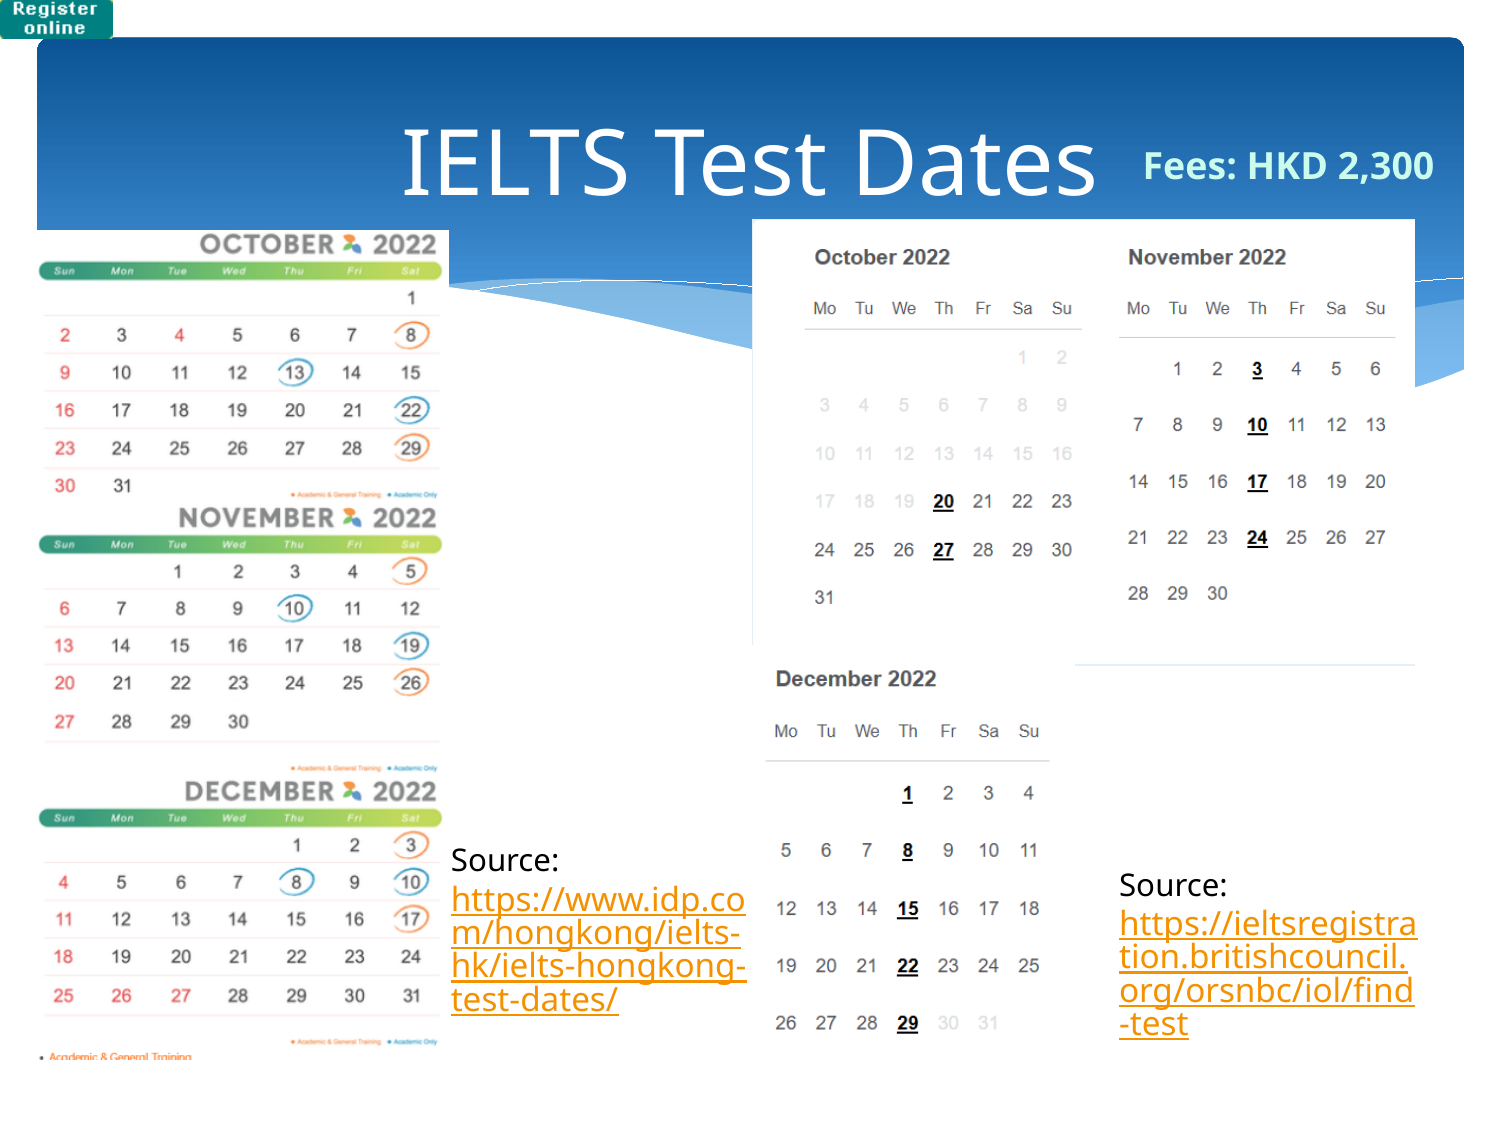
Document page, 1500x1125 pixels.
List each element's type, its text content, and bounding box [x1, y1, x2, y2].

text_box Source: https://ieltsregistration.britishcouncil.org/orsnbc/iol/find-test [1104, 857, 1440, 993]
picture [738, 219, 1415, 1092]
text_box Source: https://www.idp.com/hongkong/ielts-hk/ielts-hongkong-test-dates/ [454, 833, 733, 968]
picture [10, 230, 449, 1060]
title IELTS Test Dates [75, 55, 1425, 261]
text_box Fees: HKD 2,300 [1128, 134, 1500, 195]
picture [0, 0, 113, 40]
